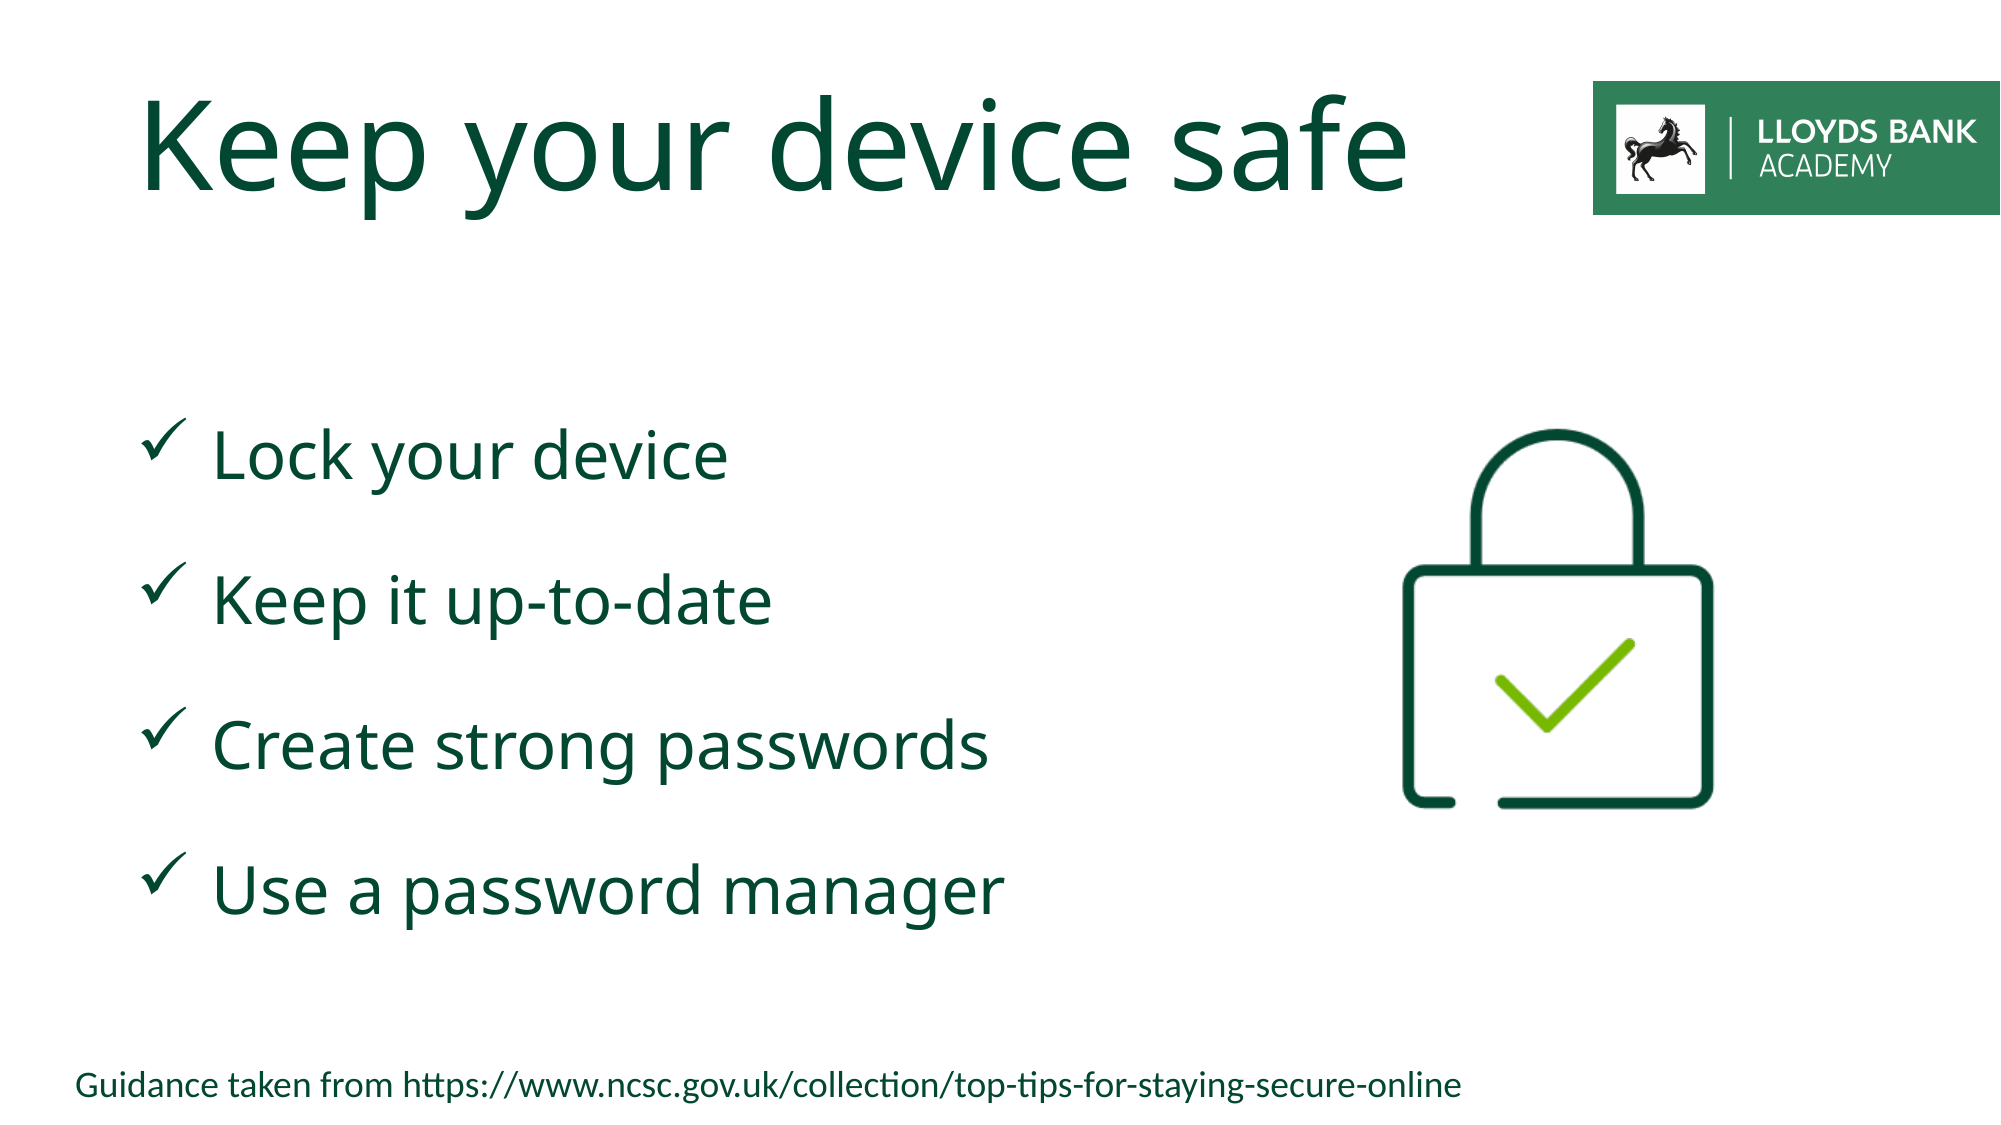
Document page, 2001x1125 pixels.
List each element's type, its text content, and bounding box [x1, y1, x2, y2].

picture [1236, 328, 1879, 972]
picture [1593, 81, 2000, 215]
list Keep your device safe [121, 75, 1579, 221]
list Lock your device Keep it up-to-date Create strong passwords Use a password manager [121, 328, 1170, 973]
text_box Guidance taken from https://www.ncsc.gov.uk/collection/top-tips-for-staying-secure-online [60, 1052, 1596, 1113]
